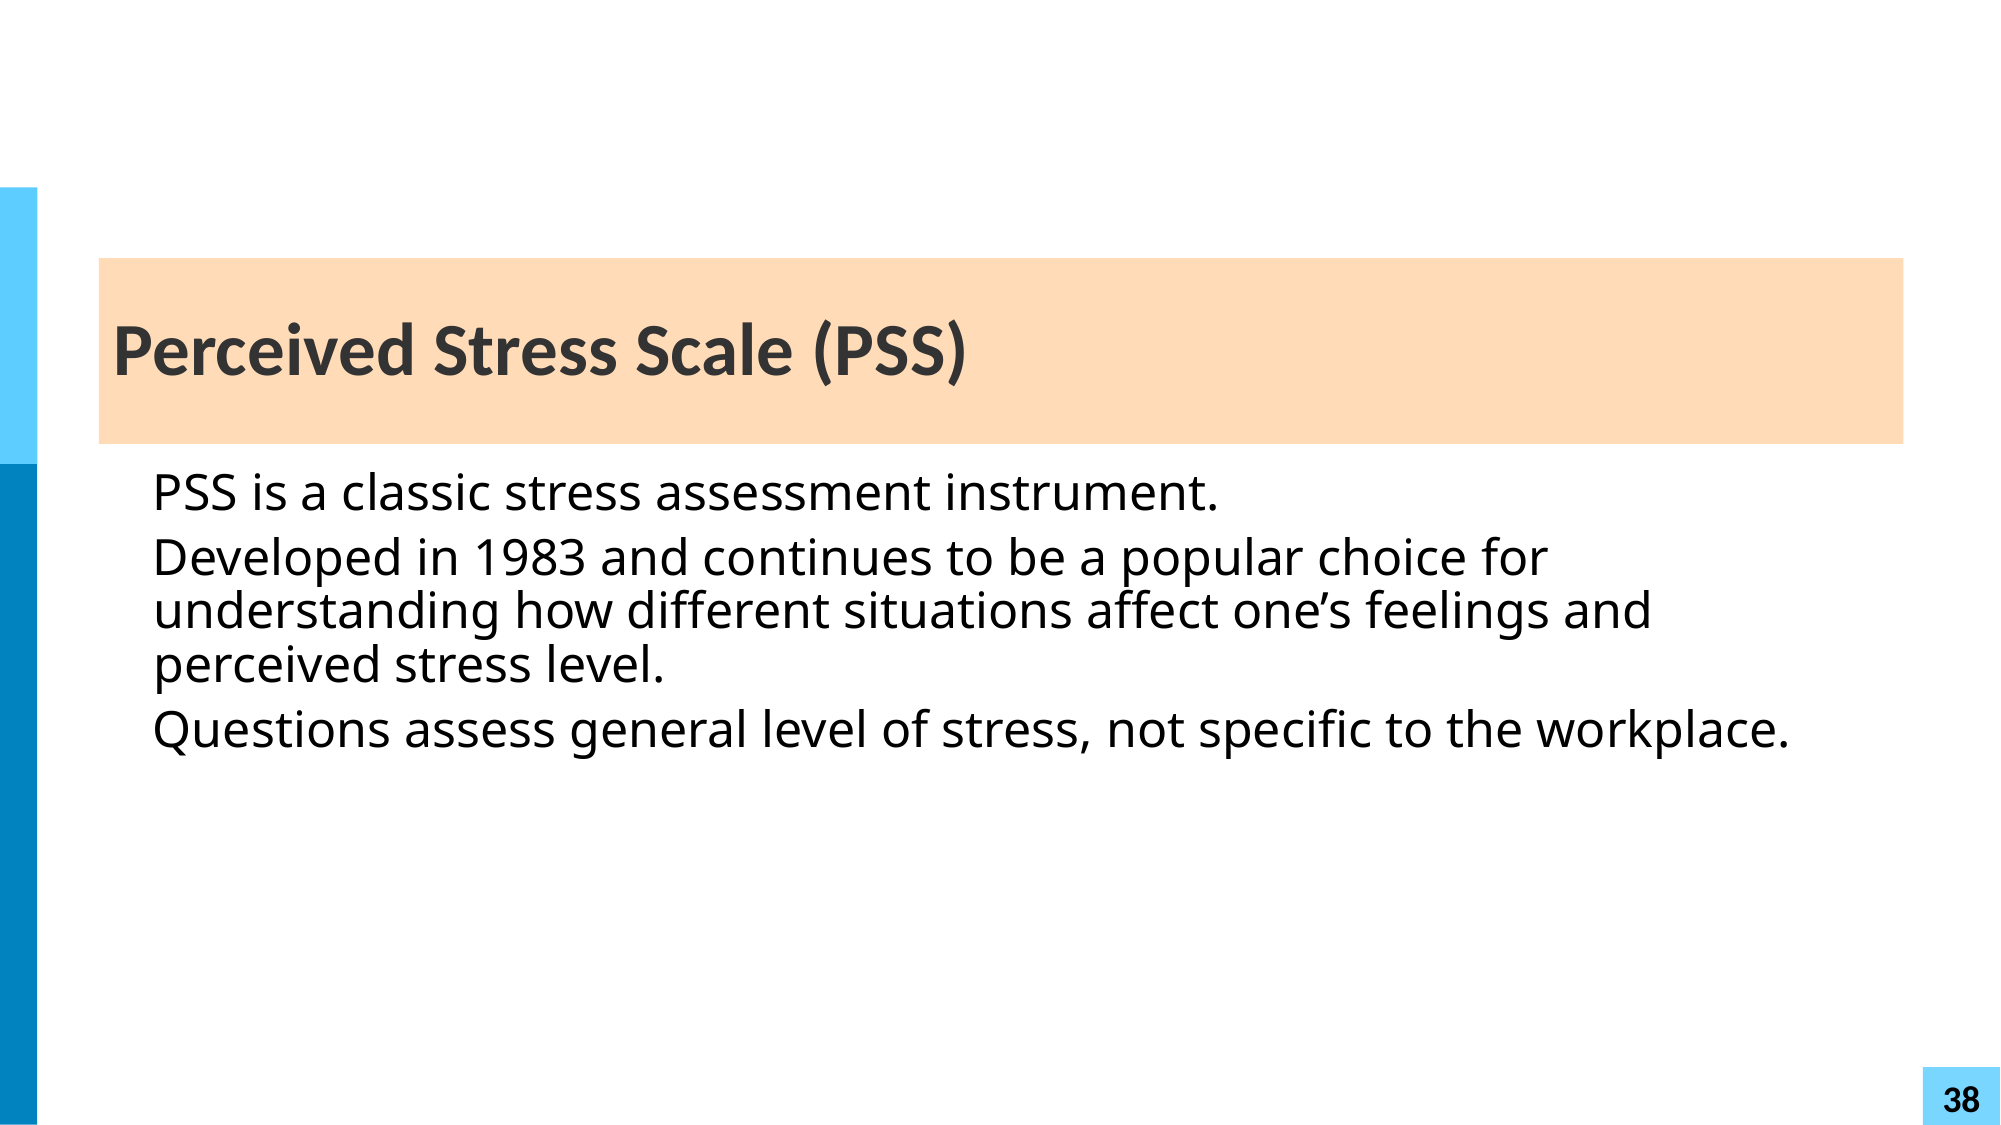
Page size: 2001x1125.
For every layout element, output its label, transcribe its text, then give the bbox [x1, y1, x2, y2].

title Perceived Stress Scale (PSS) [98, 258, 1904, 444]
list PSS is a classic stress assessment instrument. Developed in 1983 and continues to be a popular choice for understanding how different situations affect one’s feelings and perceived stress level. Questions assess general level of stress, not specific to the workplace. [100, 459, 1902, 1072]
